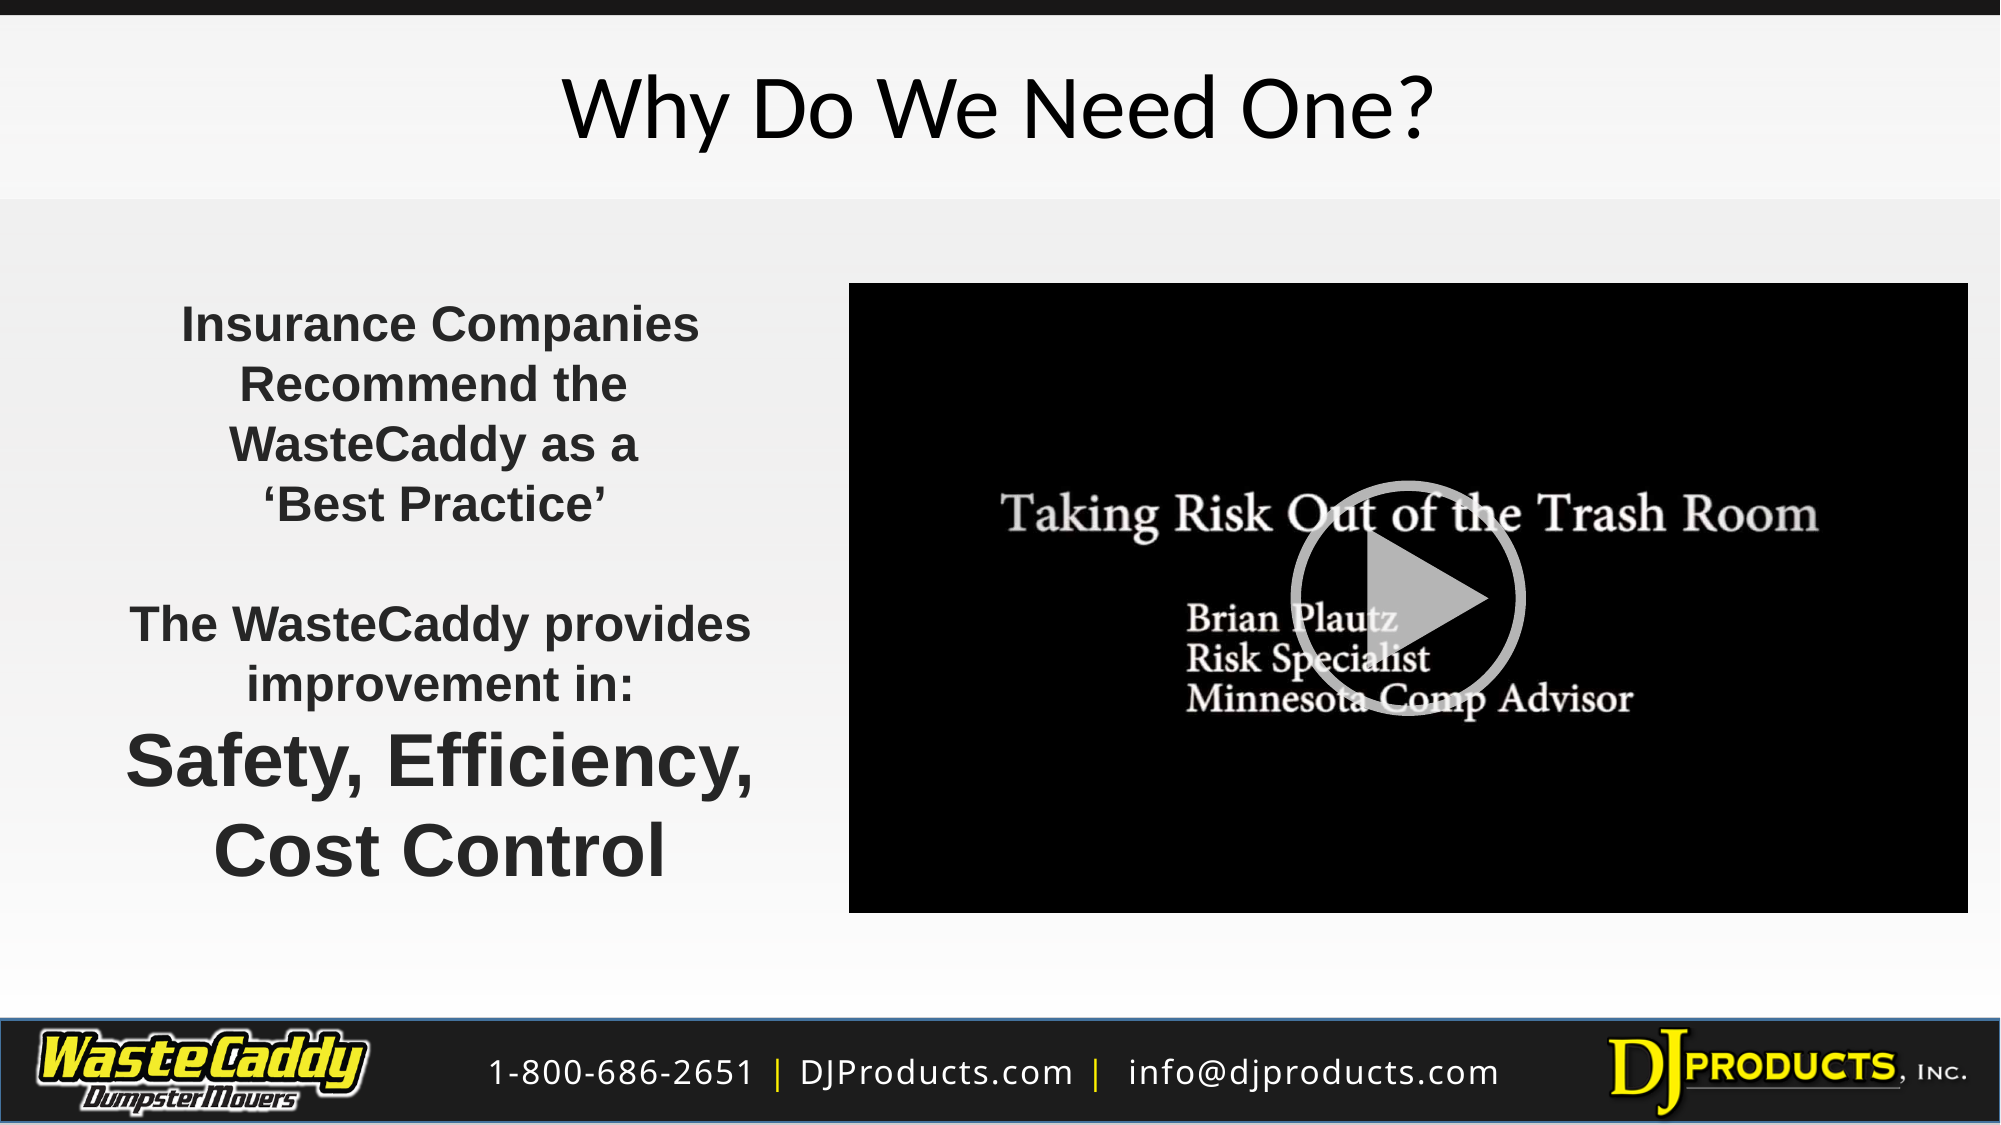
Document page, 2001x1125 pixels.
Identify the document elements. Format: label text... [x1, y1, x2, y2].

text_box Why Do We Need One? [32, 39, 1968, 165]
picture [38, 1030, 368, 1114]
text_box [849, 283, 1968, 913]
picture [1607, 1027, 1966, 1119]
text_box Insurance Companies Recommend the WasteCaddy as a ‘Best Practice’ The WasteCaddy provides improvement in: Safety, Efficiency, Cost Control [32, 283, 849, 899]
